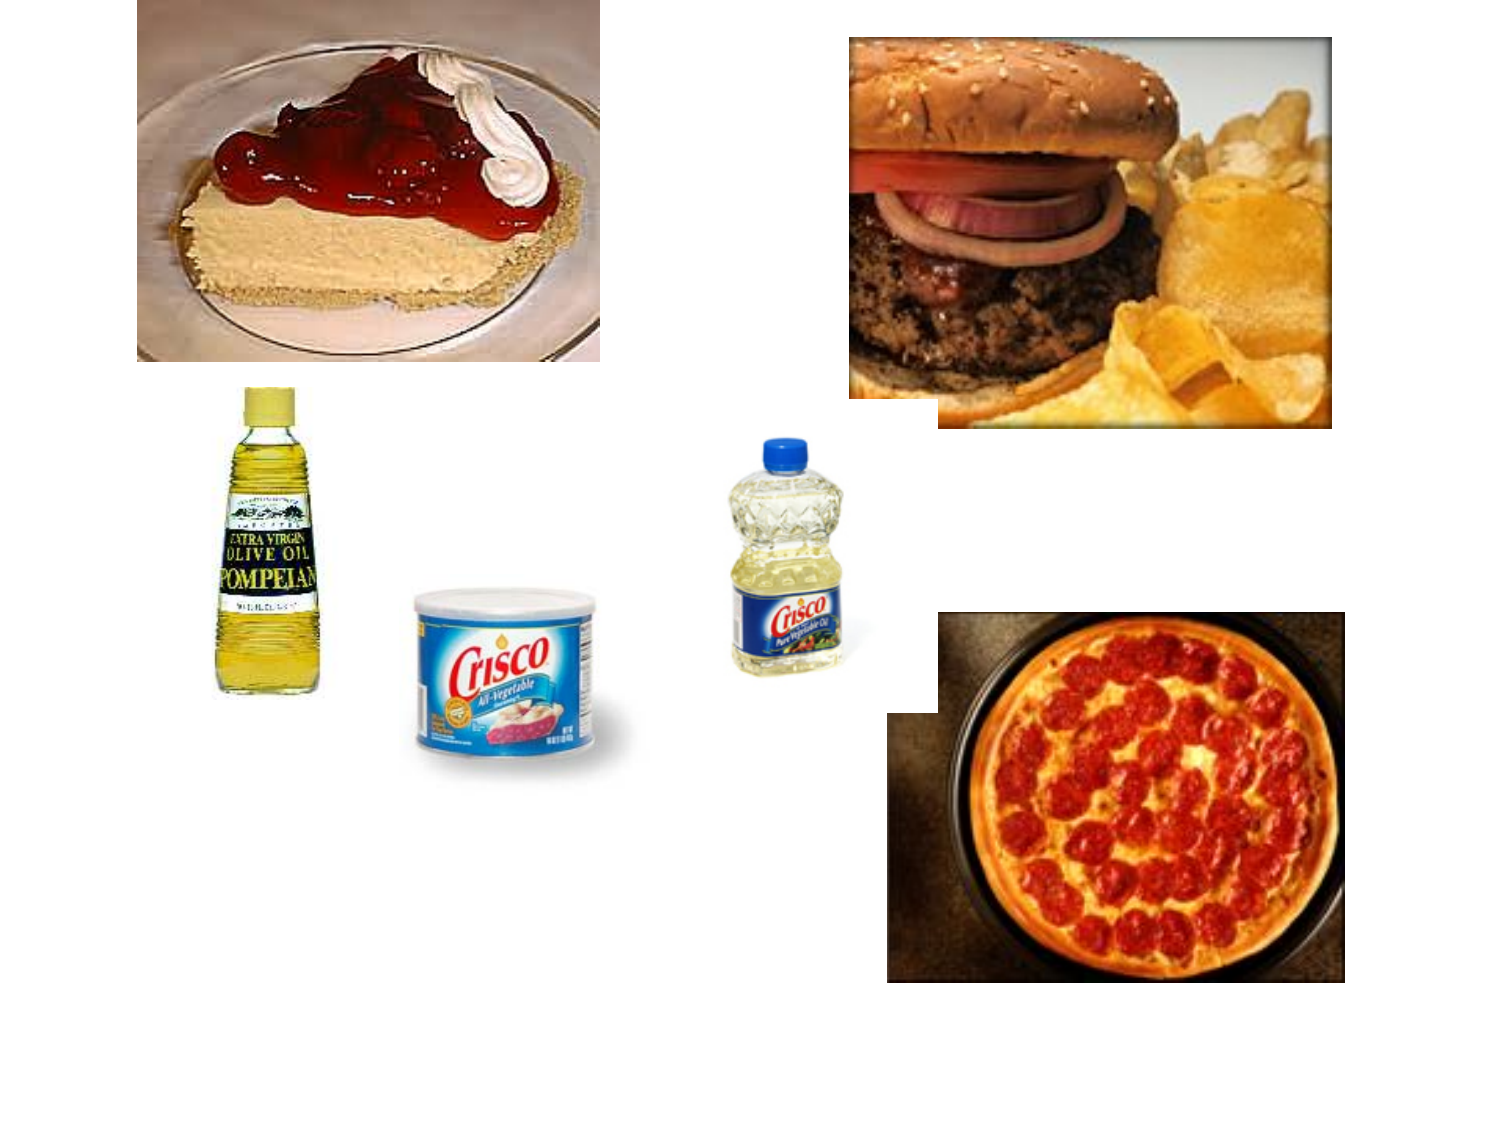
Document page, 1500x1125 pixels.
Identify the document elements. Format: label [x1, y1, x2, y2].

picture [137, 0, 600, 362]
picture [112, 37, 1345, 984]
